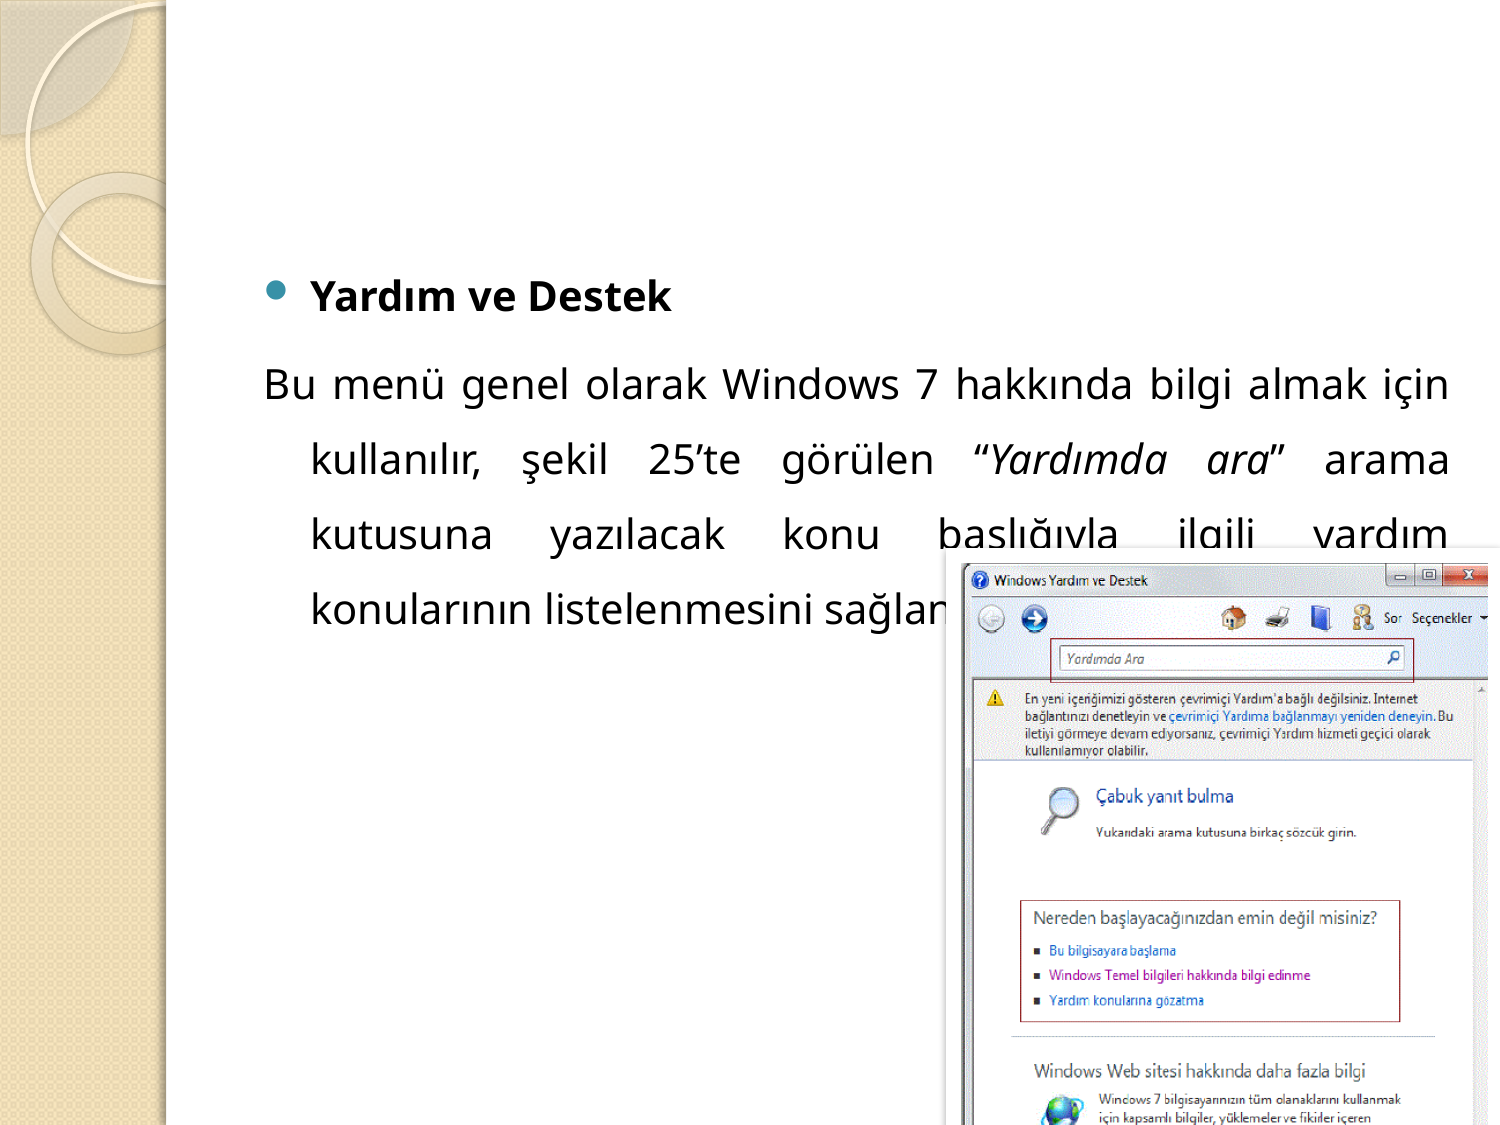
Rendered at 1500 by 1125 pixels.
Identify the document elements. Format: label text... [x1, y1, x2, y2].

list Yardım ve Destek Bu menü genel olarak Windows 7 hakkında bilgi almak için kullanılır, şekil 25’te görülen “Yardımda ara” arama kutusuna yazılacak konu başlığıyla ilgili yardım konularının listelenmesini sağlanabilir. [235, 237, 1466, 1025]
picture [960, 562, 1489, 1125]
